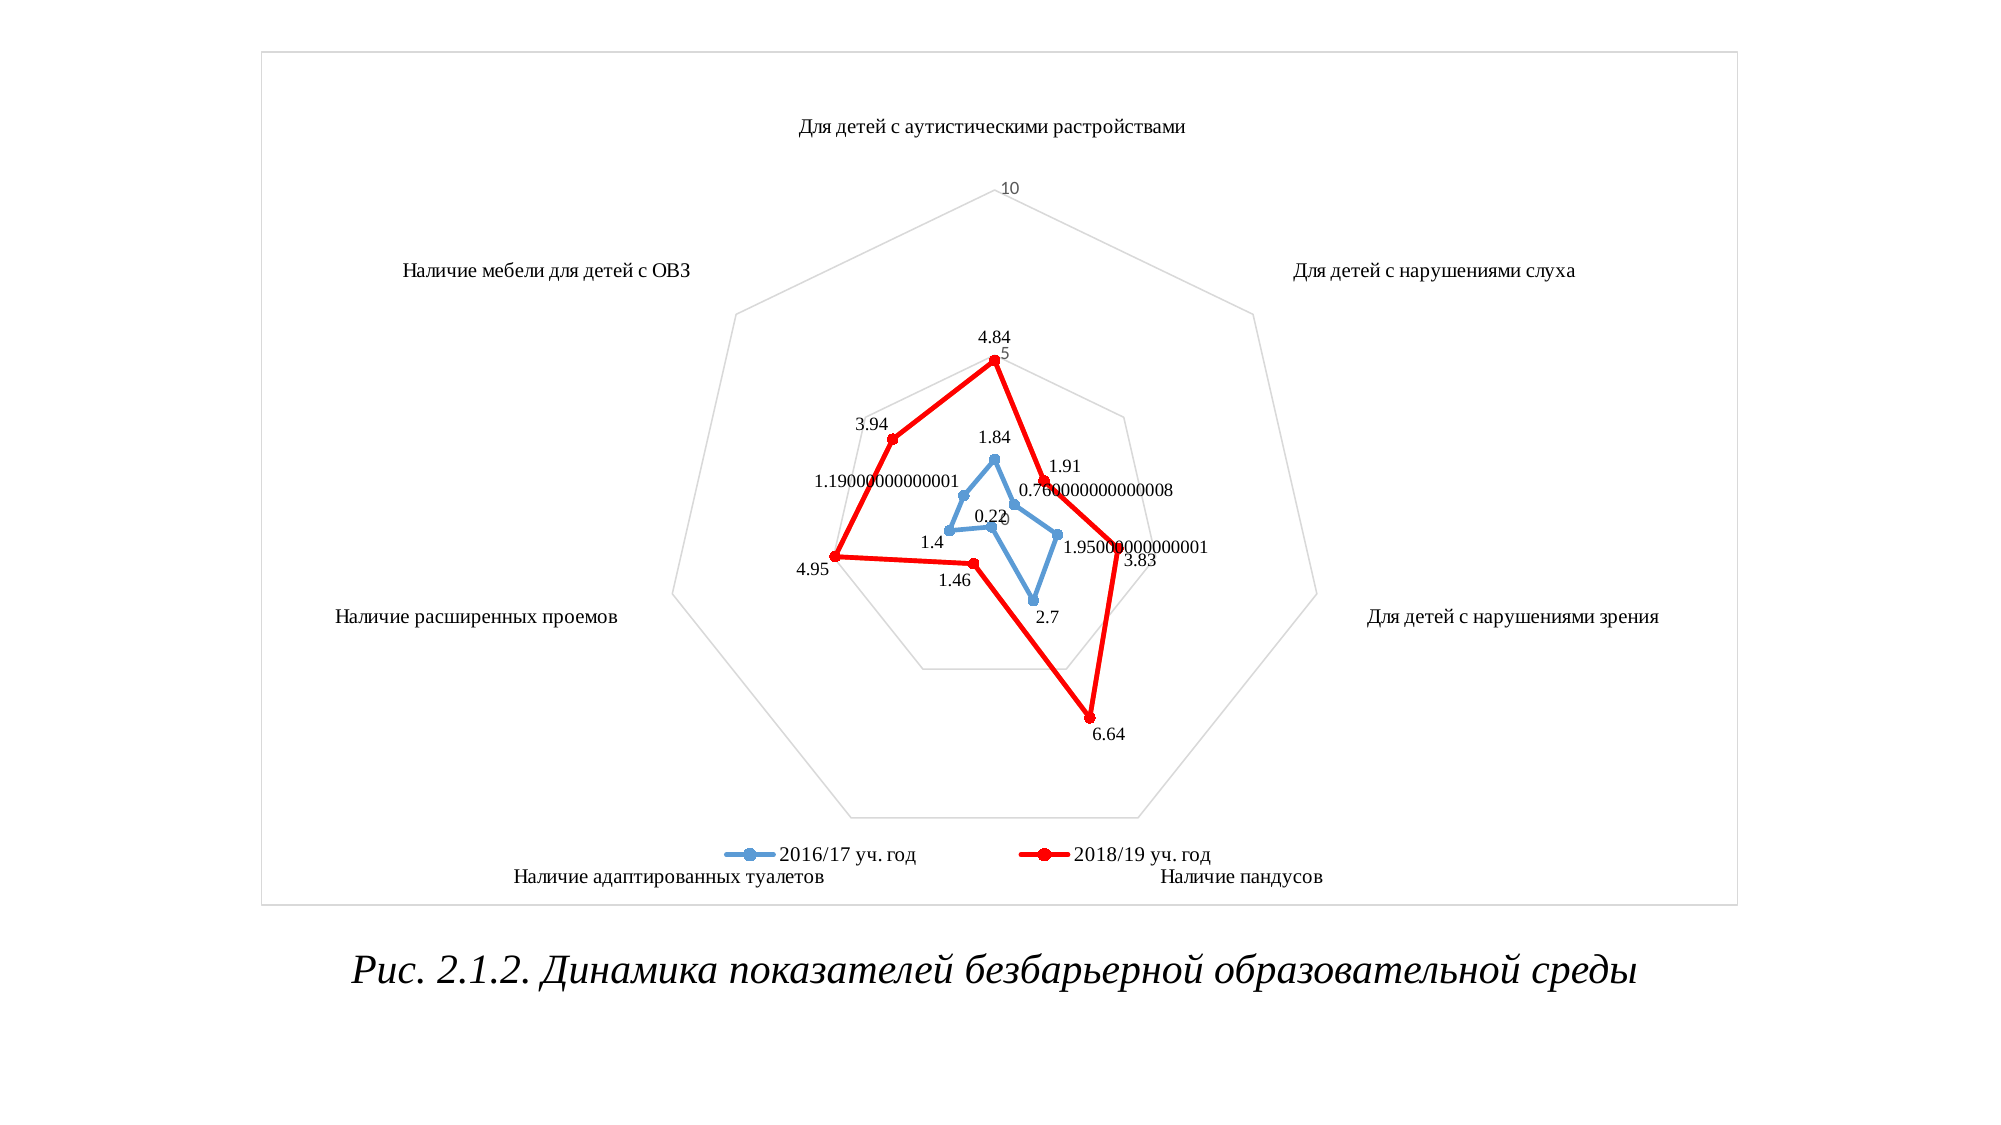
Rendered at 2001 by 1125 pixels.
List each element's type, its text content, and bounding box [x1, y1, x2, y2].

list Рис. 2.1.2. Динамика показателей безбарьерной образовательной среды [137, 35, 1863, 1014]
chart [260, 51, 1739, 906]
